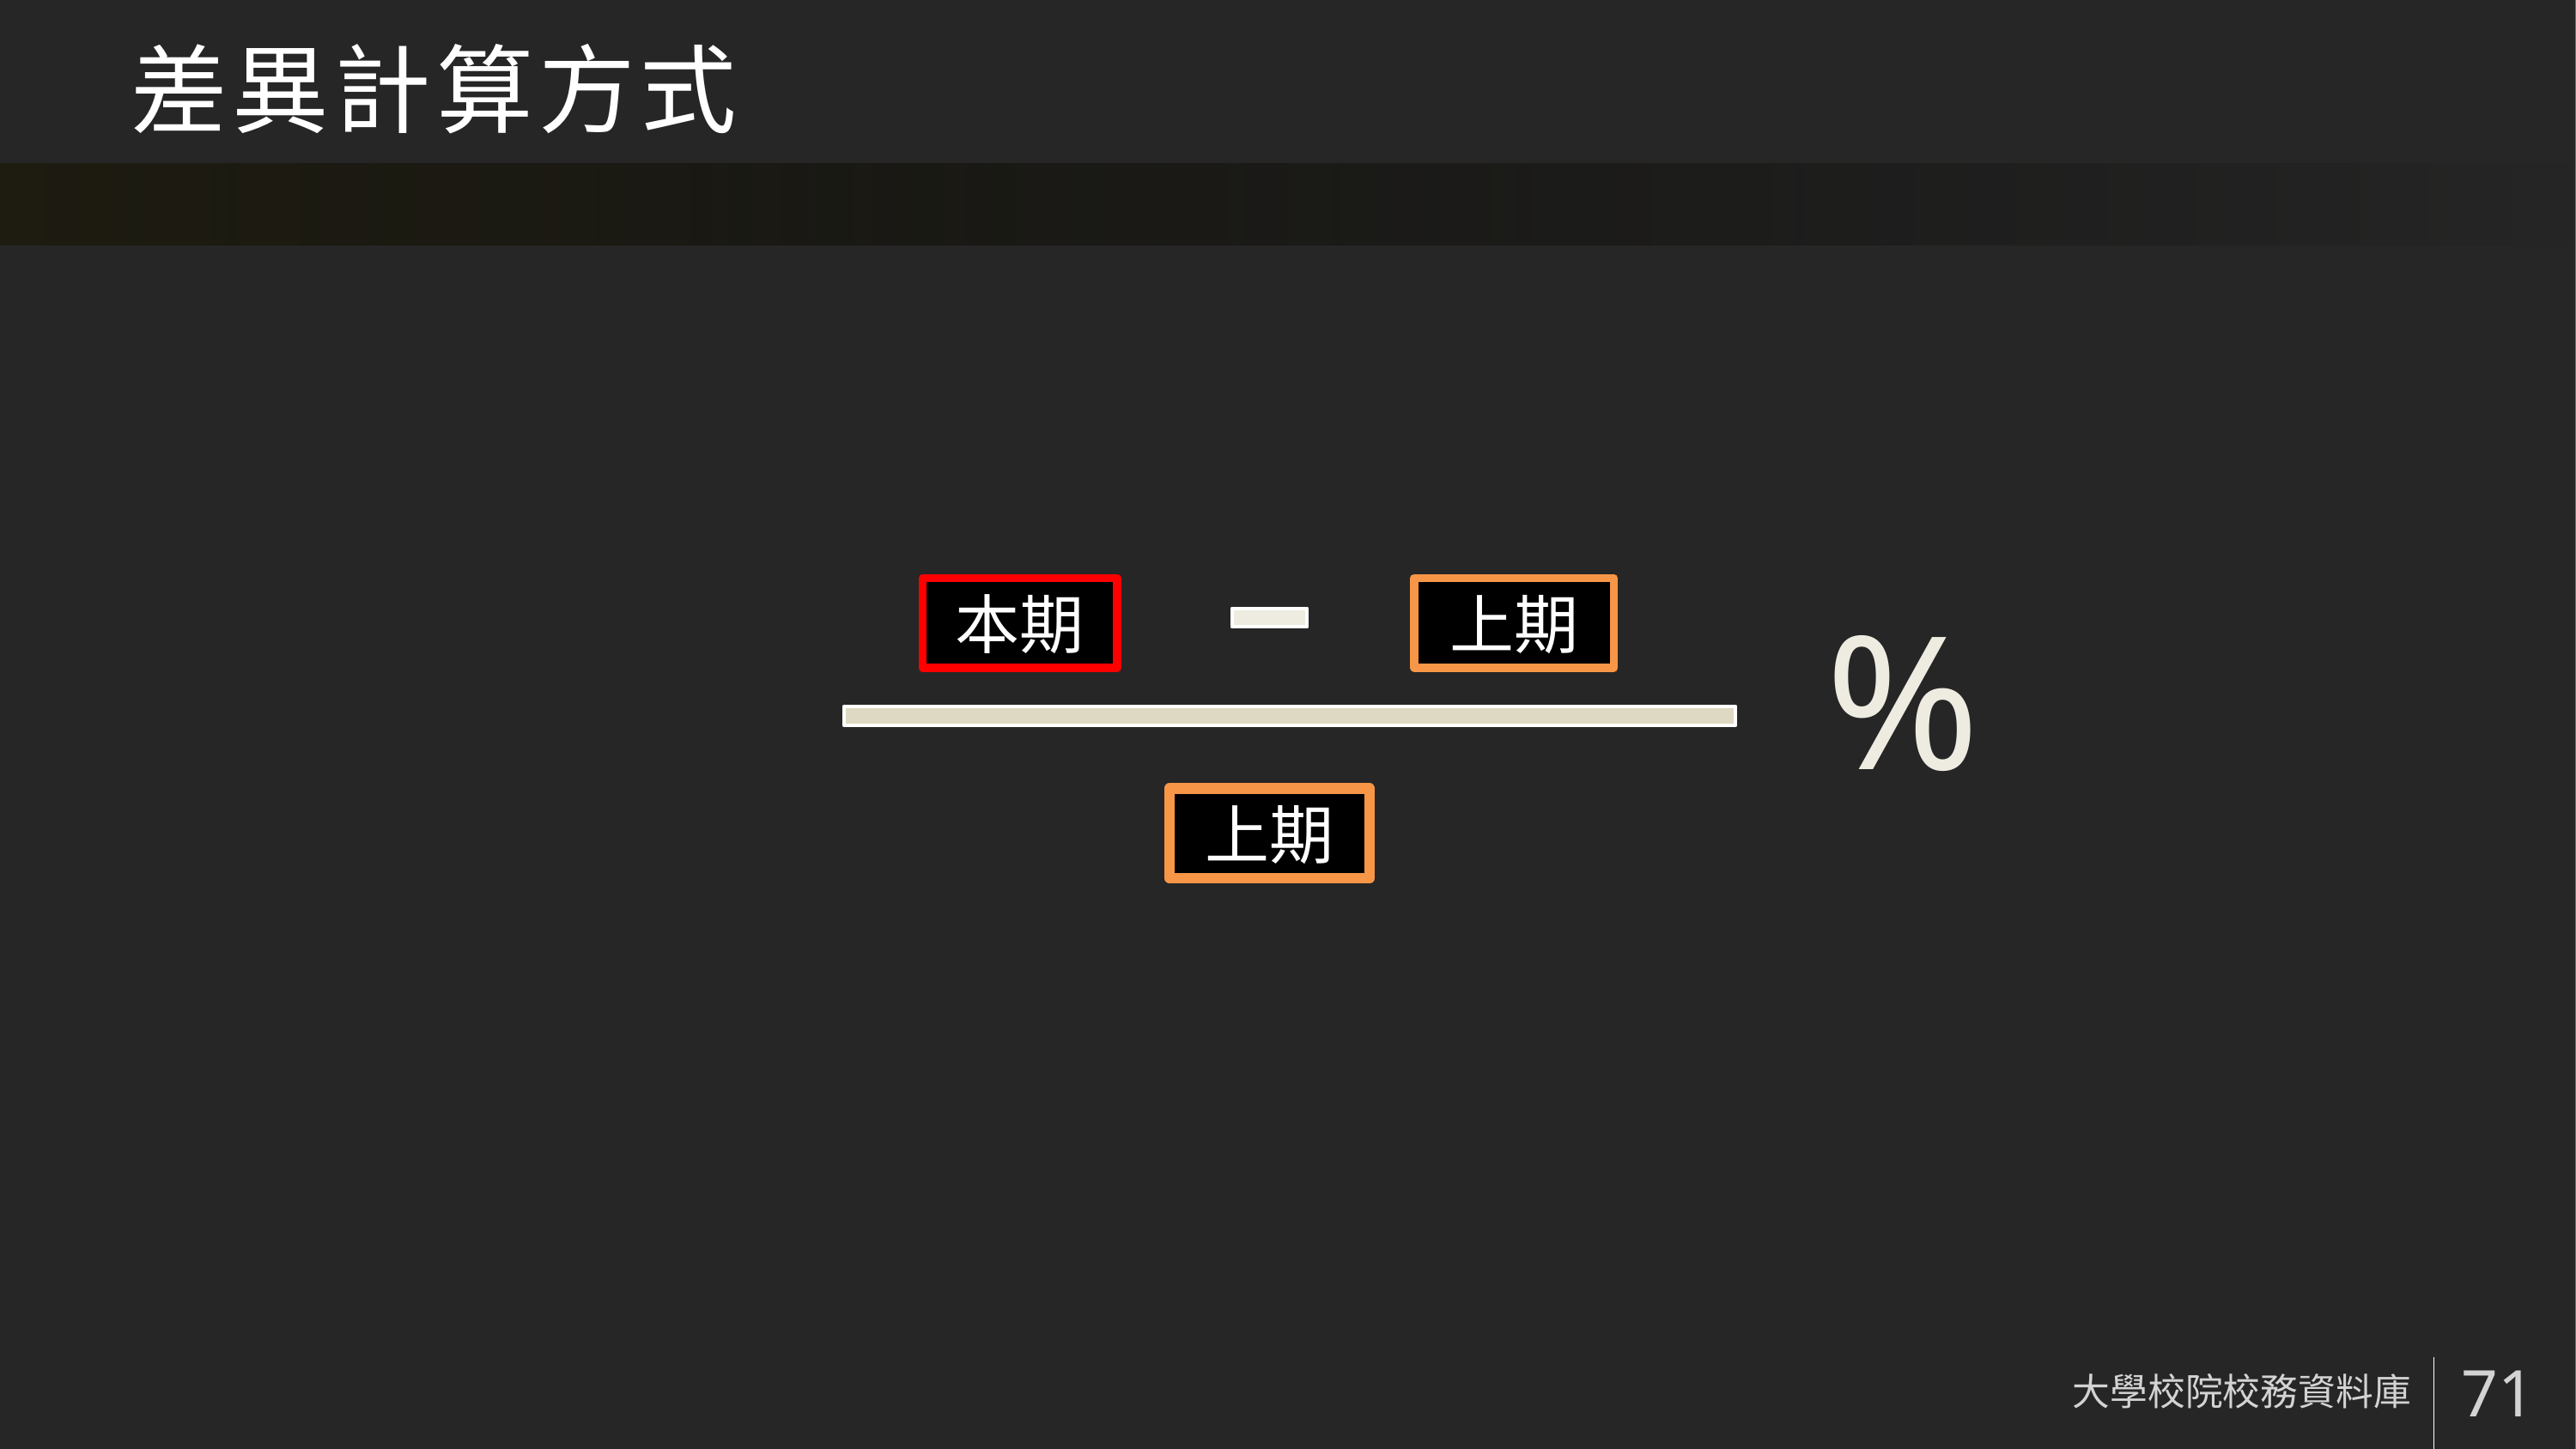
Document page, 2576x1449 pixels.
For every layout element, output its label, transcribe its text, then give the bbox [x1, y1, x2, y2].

text_box 上期 [1413, 576, 1616, 670]
text_box [1230, 607, 1309, 628]
text_box % [1813, 578, 2114, 813]
title 差異計算方式 [111, 0, 2430, 174]
text_box 上期 [1168, 786, 1371, 880]
slide_number 71 [2438, 1357, 2576, 1434]
footer 大學校院校務資料庫 [922, 1356, 2434, 1434]
text_box 本期 [920, 576, 1119, 670]
text_box [842, 705, 1737, 727]
